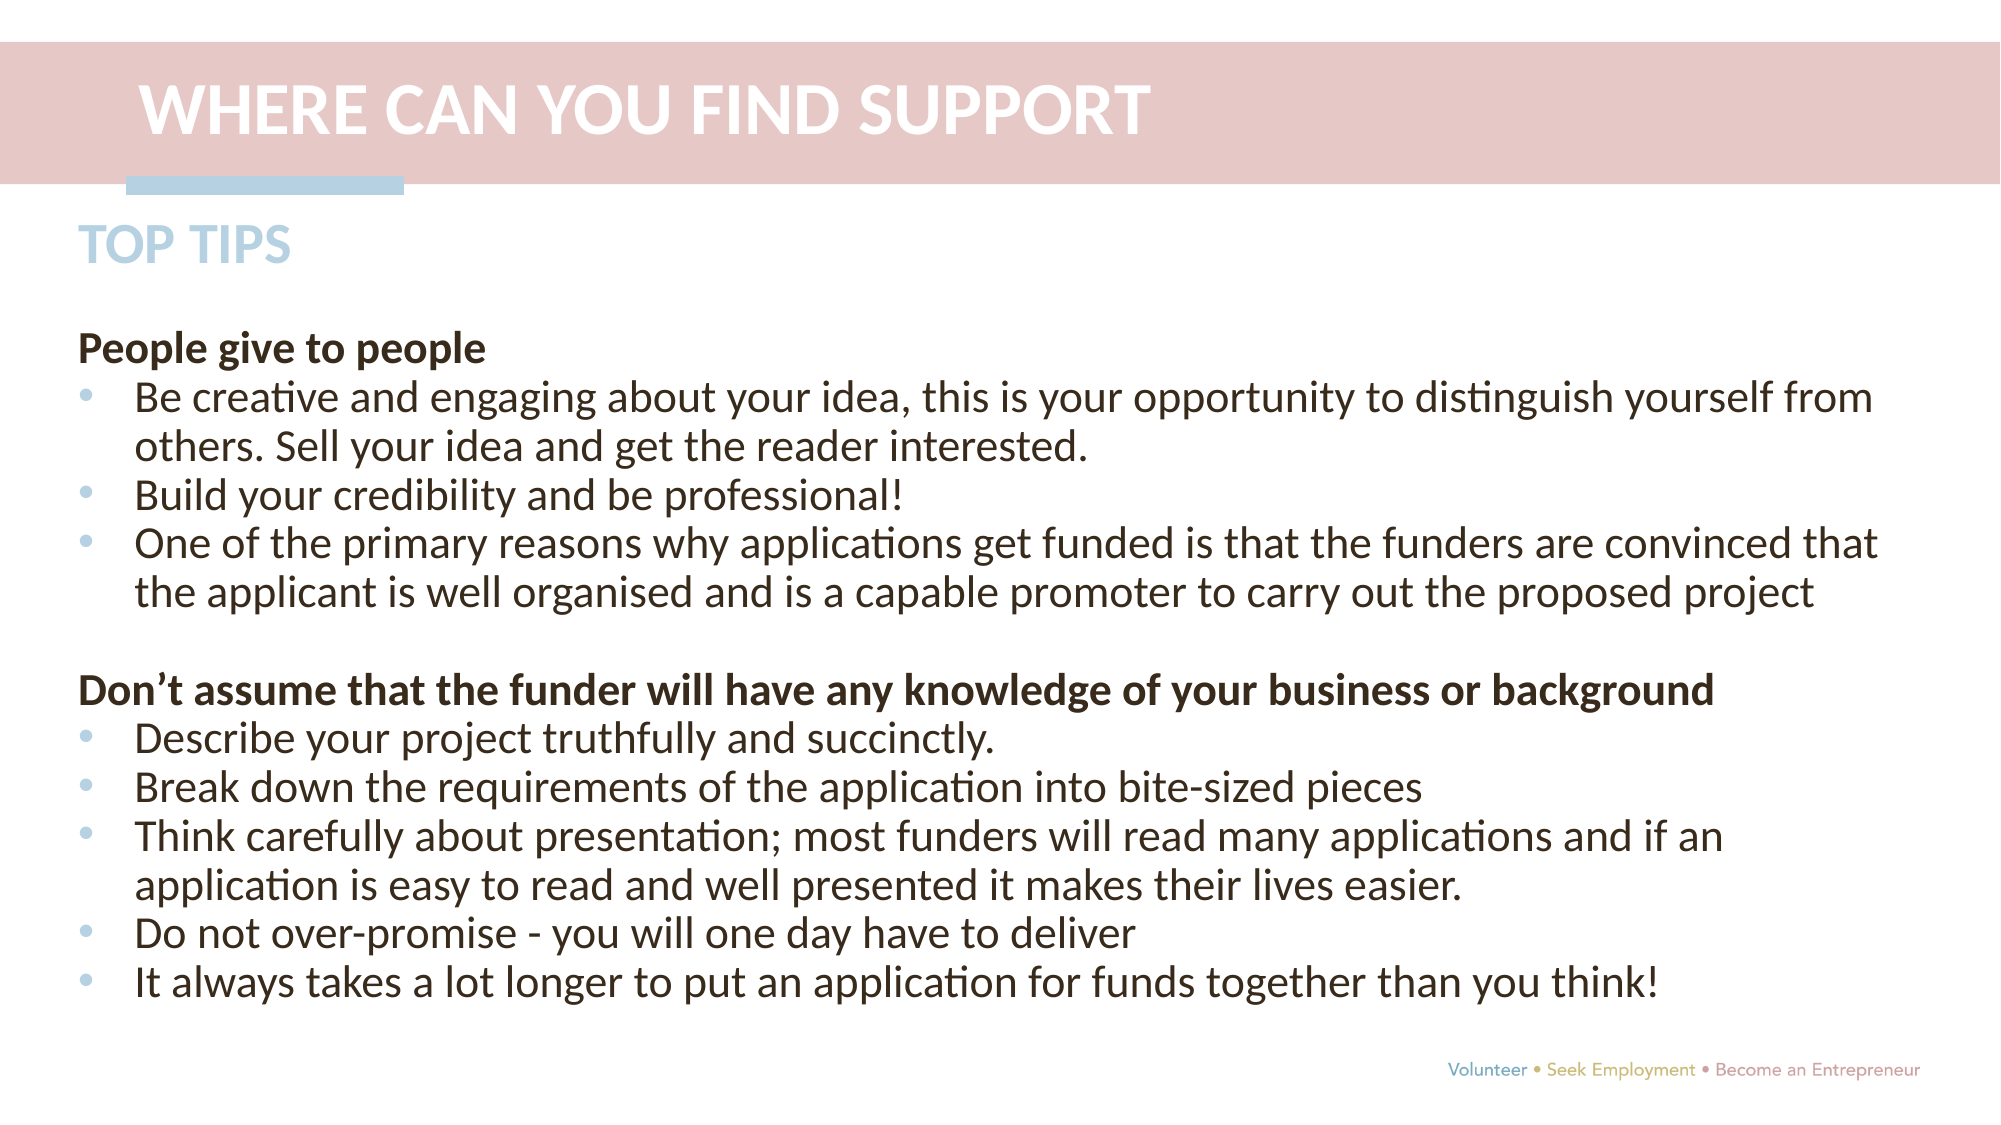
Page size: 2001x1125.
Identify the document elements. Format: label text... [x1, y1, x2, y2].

picture [1418, 1046, 1971, 1103]
text_box TOP TIPS People give to people Be creative and engaging about your idea, this is your opportunity to distinguish yourself from others. Sell your idea and get the reader interested. Build your credibility and be professional! One of the primary reasons why applications get funded is that the funders are convinced that the applicant is well organised and is a capable promoter to carry out the proposed project Don’t assume that the funder will have any knowledge of your business or background Describe your project truthfully and succinctly. Break down the requirements of the application into bite-sized pieces Think carefully about presentation; most funders will read many applications and if an application is easy to read and well presented it makes their lives easier. Do not over-promise - you will one day have to deliver It always takes a lot longer to put an application for funds together than you think! [63, 218, 1949, 720]
list WHERE CAN YOU FIND SUPPORT [123, 51, 1913, 170]
